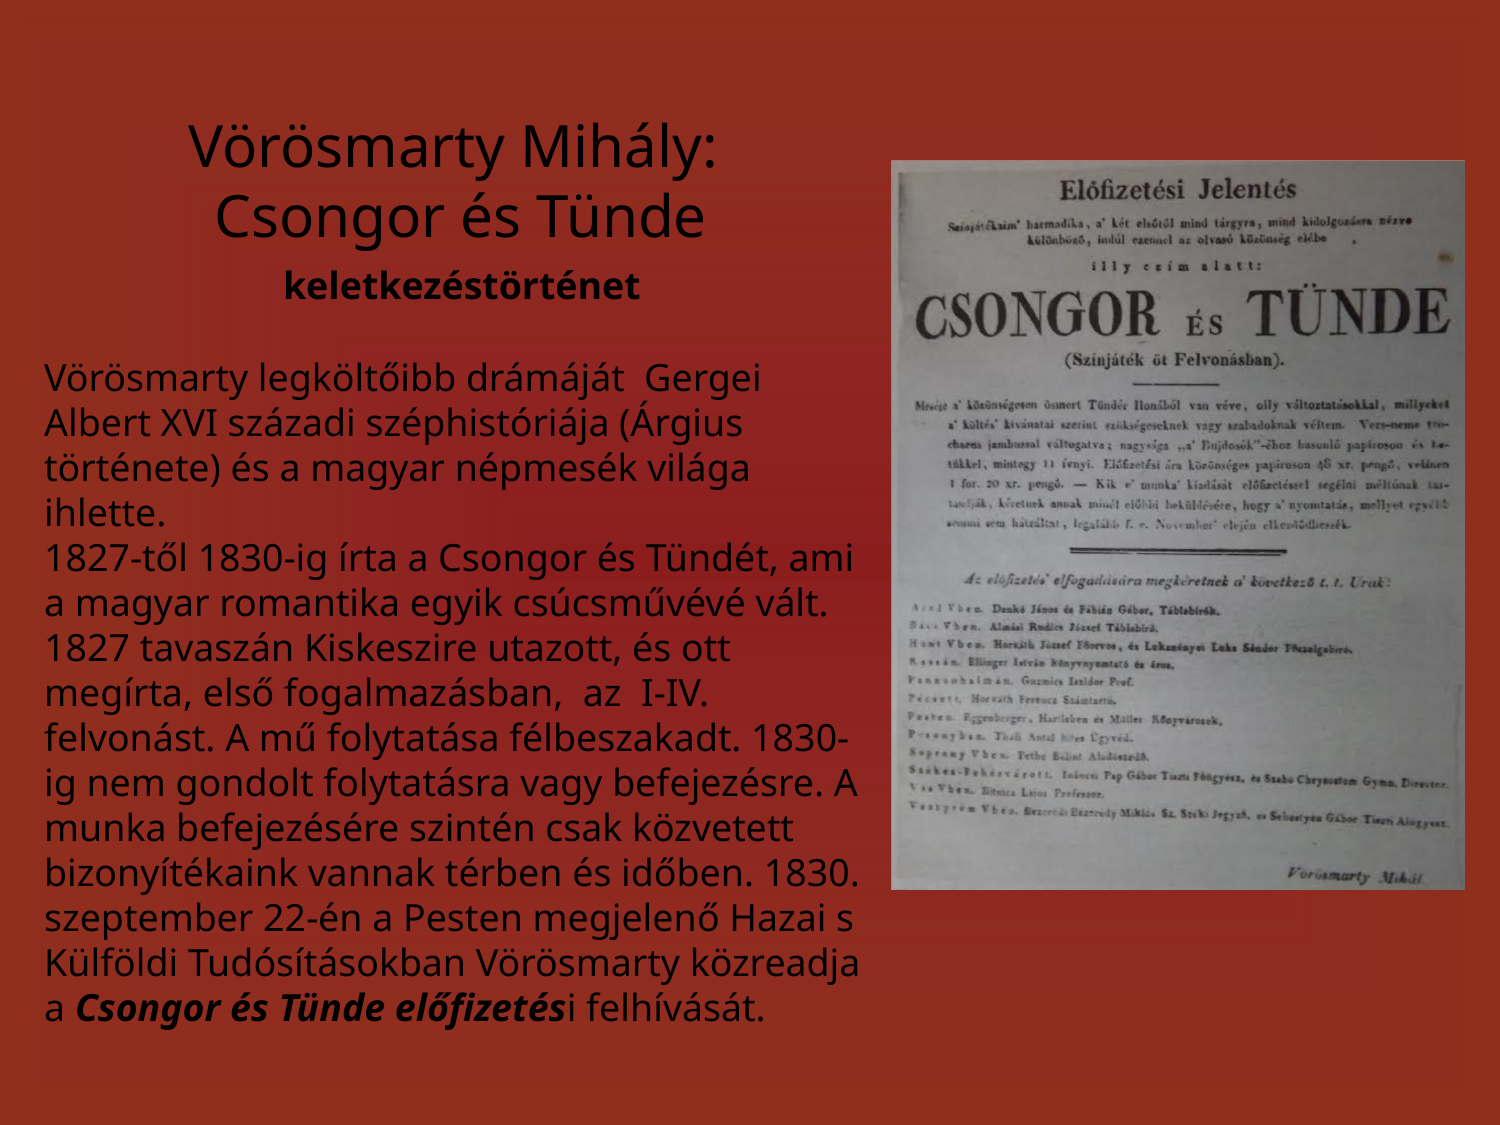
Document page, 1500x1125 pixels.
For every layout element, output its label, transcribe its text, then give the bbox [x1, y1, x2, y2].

text_box Vörösmarty Mihály: Csongor és Tünde keletkezéstörténet Vörösmarty legköltőibb drámáját Gergei Albert XVI századi széphistóriája (Árgius története) és a magyar népmesék világa ihlette. 1827-től 1830-ig írta a Csongor és Tündét, ami a magyar romantika egyik csúcsművévé vált. 1827 tavaszán Kiskeszire utazott, és ott megírta, első fogalmazásban, az I-IV. felvonást. A mű folytatása félbeszakadt. 1830-ig nem gondolt folytatásra vagy befejezésre. A munka befejezésére szintén csak közvetett bizonyítékaink vannak térben és időben. 1830. szeptember 22-én a Pesten megjelenő Hazai s Külföldi Tudósításokban Vörösmarty közreadja a Csongor és Tünde előfizetési felhívását. [29, 101, 892, 1037]
picture [813, 161, 1500, 890]
